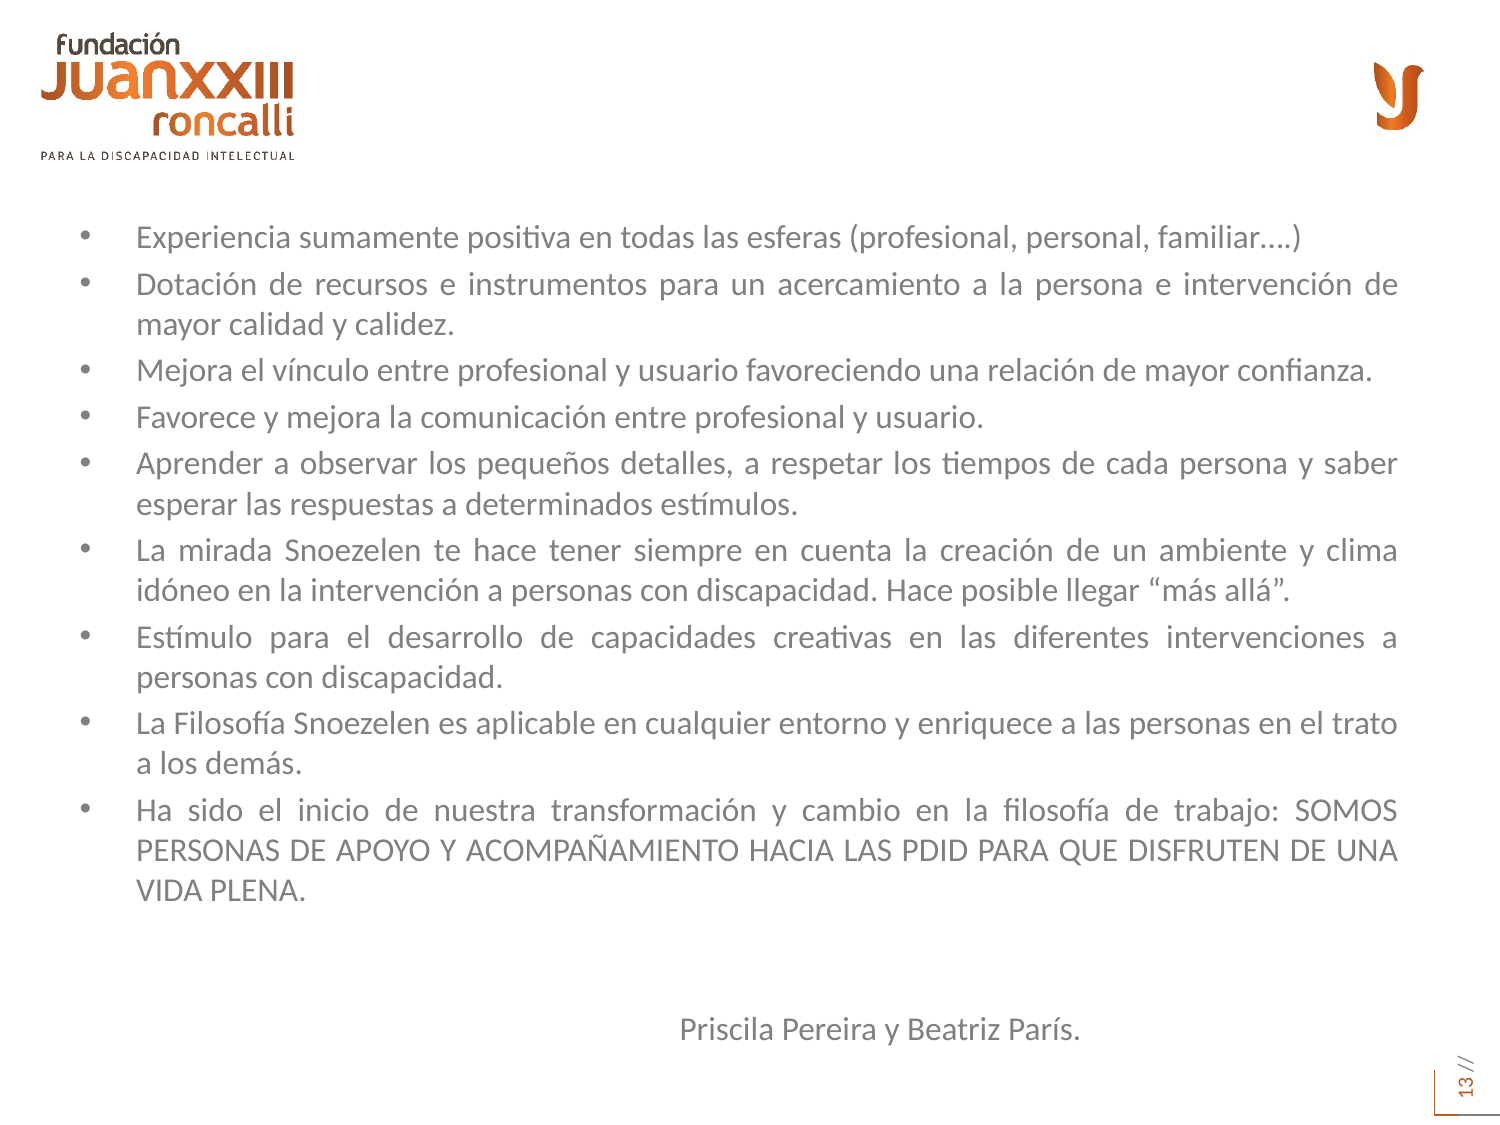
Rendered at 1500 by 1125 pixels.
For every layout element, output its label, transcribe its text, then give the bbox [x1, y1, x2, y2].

picture [41, 32, 294, 160]
list Experiencia sumamente positiva en todas las esferas (profesional, personal, familiar….) Dotación de recursos e instrumentos para un acercamiento a la persona e intervención de mayor calidad y calidez. Mejora el vínculo entre profesional y usuario favoreciendo una relación de mayor confianza. Favorece y mejora la comunicación entre profesional y usuario. Aprender a observar los pequeños detalles, a respetar los tiempos de cada persona y saber esperar las respuestas a determinados estímulos. La mirada Snoezelen te hace tener siempre en cuenta la creación de un ambiente y clima idóneo en la intervención a personas con discapacidad. Hace posible llegar “más allá”. Estímulo para el desarrollo de capacidades creativas en las diferentes intervenciones a personas con discapacidad. La Filosofía Snoezelen es aplicable en cualquier entorno y enriquece a las personas en el trato a los demás. Ha sido el inicio de nuestra transformación y cambio en la filosofía de trabajo: SOMOS PERSONAS DE APOYO Y ACOMPAÑAMIENTO HACIA LAS PDID PARA QUE DISFRUTEN DE UNA VIDA PLENA. Priscila Pereira y Beatriz París. [64, 208, 1415, 951]
slide_number 13 // [1434, 987, 1495, 1115]
picture [1297, 32, 1500, 160]
